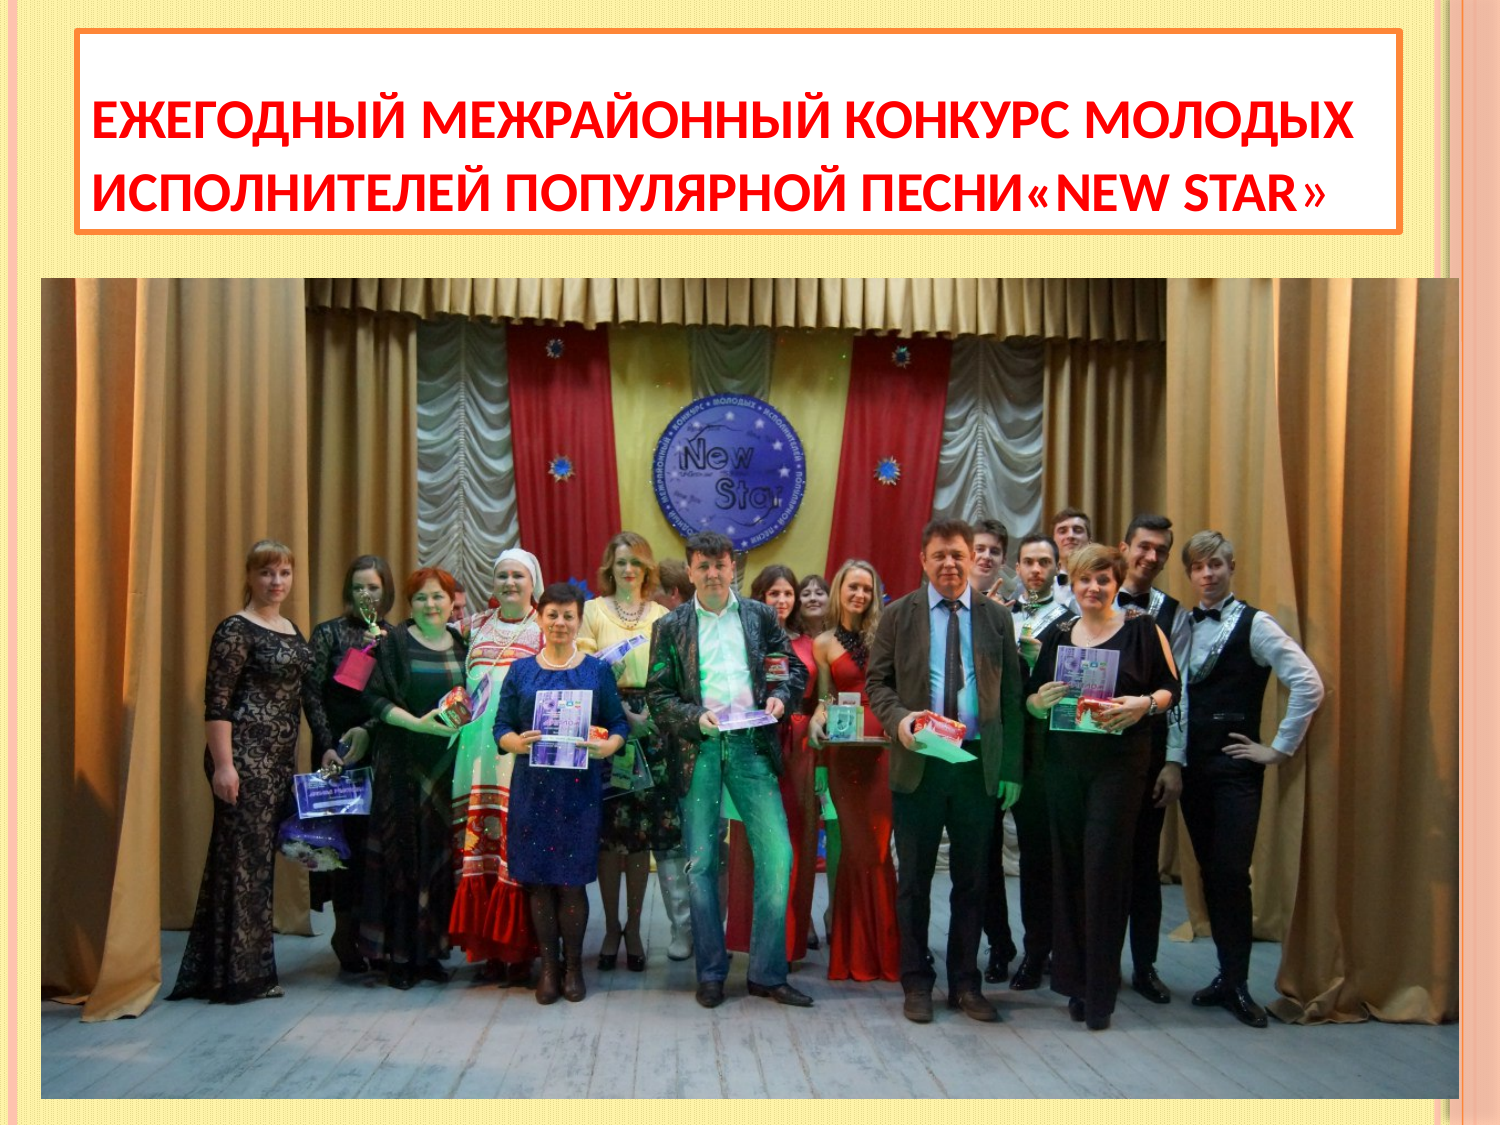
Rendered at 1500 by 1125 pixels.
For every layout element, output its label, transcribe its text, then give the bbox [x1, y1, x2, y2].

picture [40, 278, 1460, 1099]
title Ежегодный межрайонный конкурс молодых исполнителей популярной песни«NEW STAR» [75, 29, 1402, 234]
